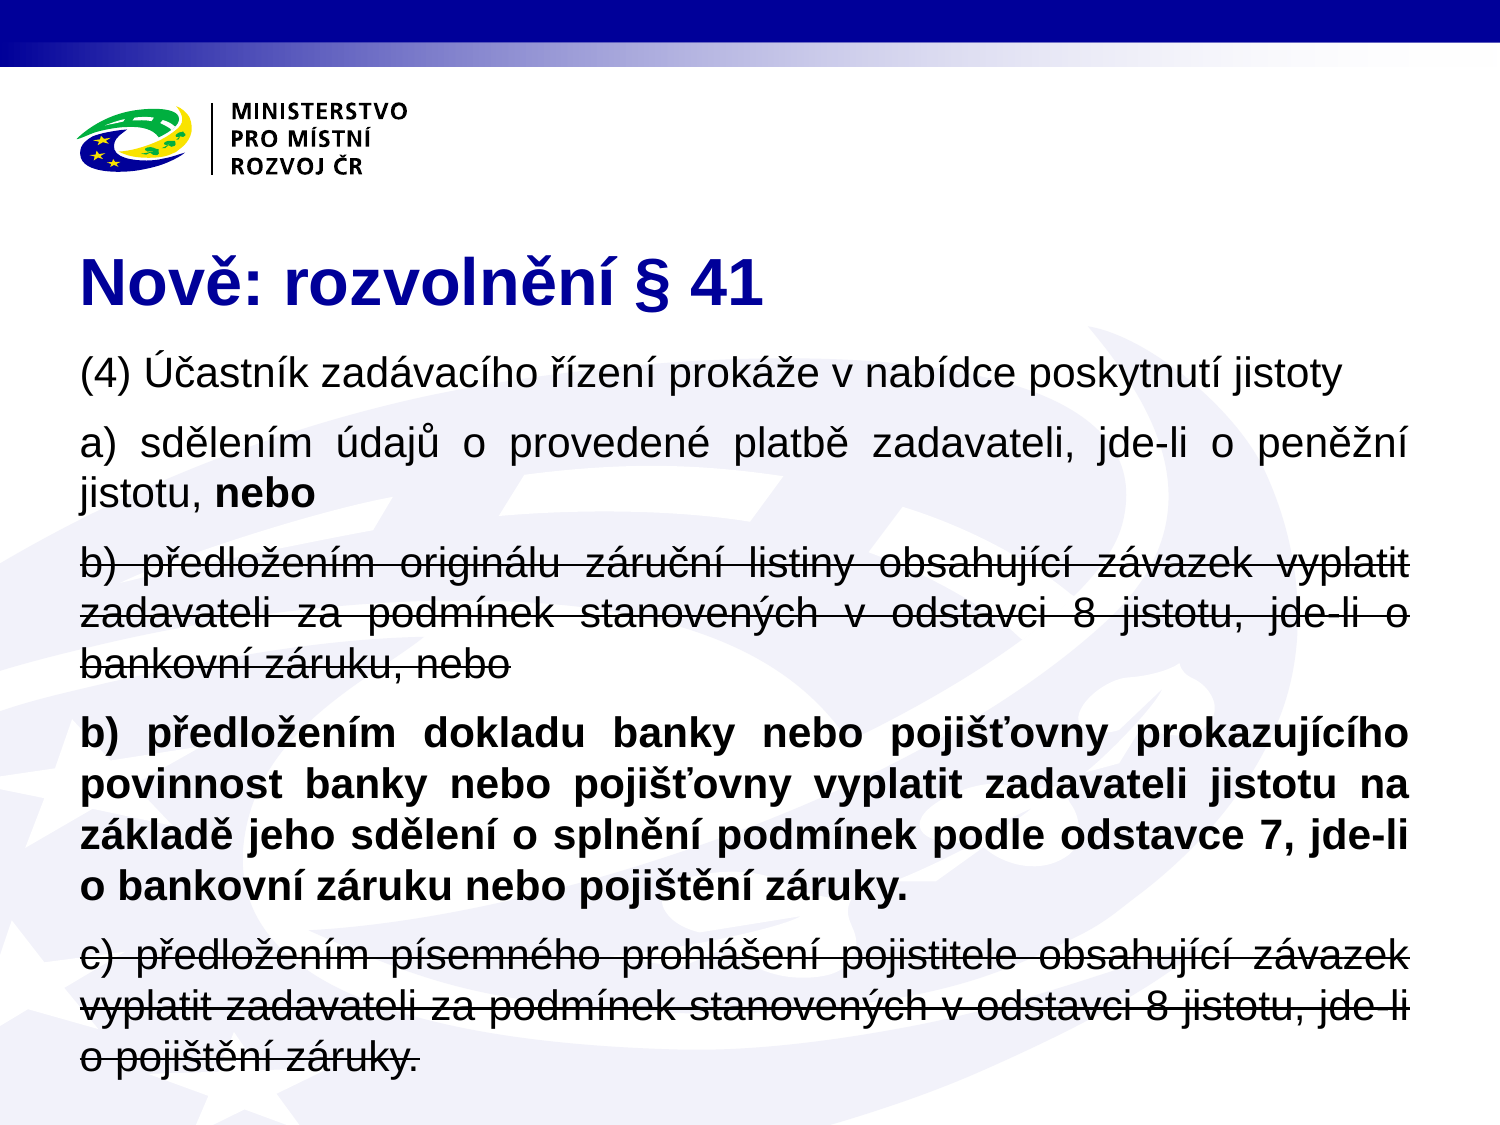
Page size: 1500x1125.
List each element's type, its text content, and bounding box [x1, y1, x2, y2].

title Nově: rozvolnění § 41 [64, 231, 1425, 315]
list (4) Účastník zadávacího řízení prokáže v nabídce poskytnutí jistoty a) sdělením údajů o provedené platbě zadavateli, jde-li o peněžní jistotu, nebo b) předložením originálu záruční listiny obsahující závazek vyplatit zadavateli za podmínek stanovených v odstavci 8 jistotu, jde-li o bankovní záruku, nebo b) předložením dokladu banky nebo pojišťovny prokazujícího povinnost banky nebo pojišťovny vyplatit zadavateli jistotu na základě jeho sdělení o splnění podmínek podle odstavce 7, jde-li o bankovní záruku nebo pojištění záruky. c) předložením písemného prohlášení pojistitele obsahující závazek vyplatit zadavateli za podmínek stanovených v odstavci 8 jistotu, jde-li o pojištění záruky. [64, 338, 1425, 1094]
